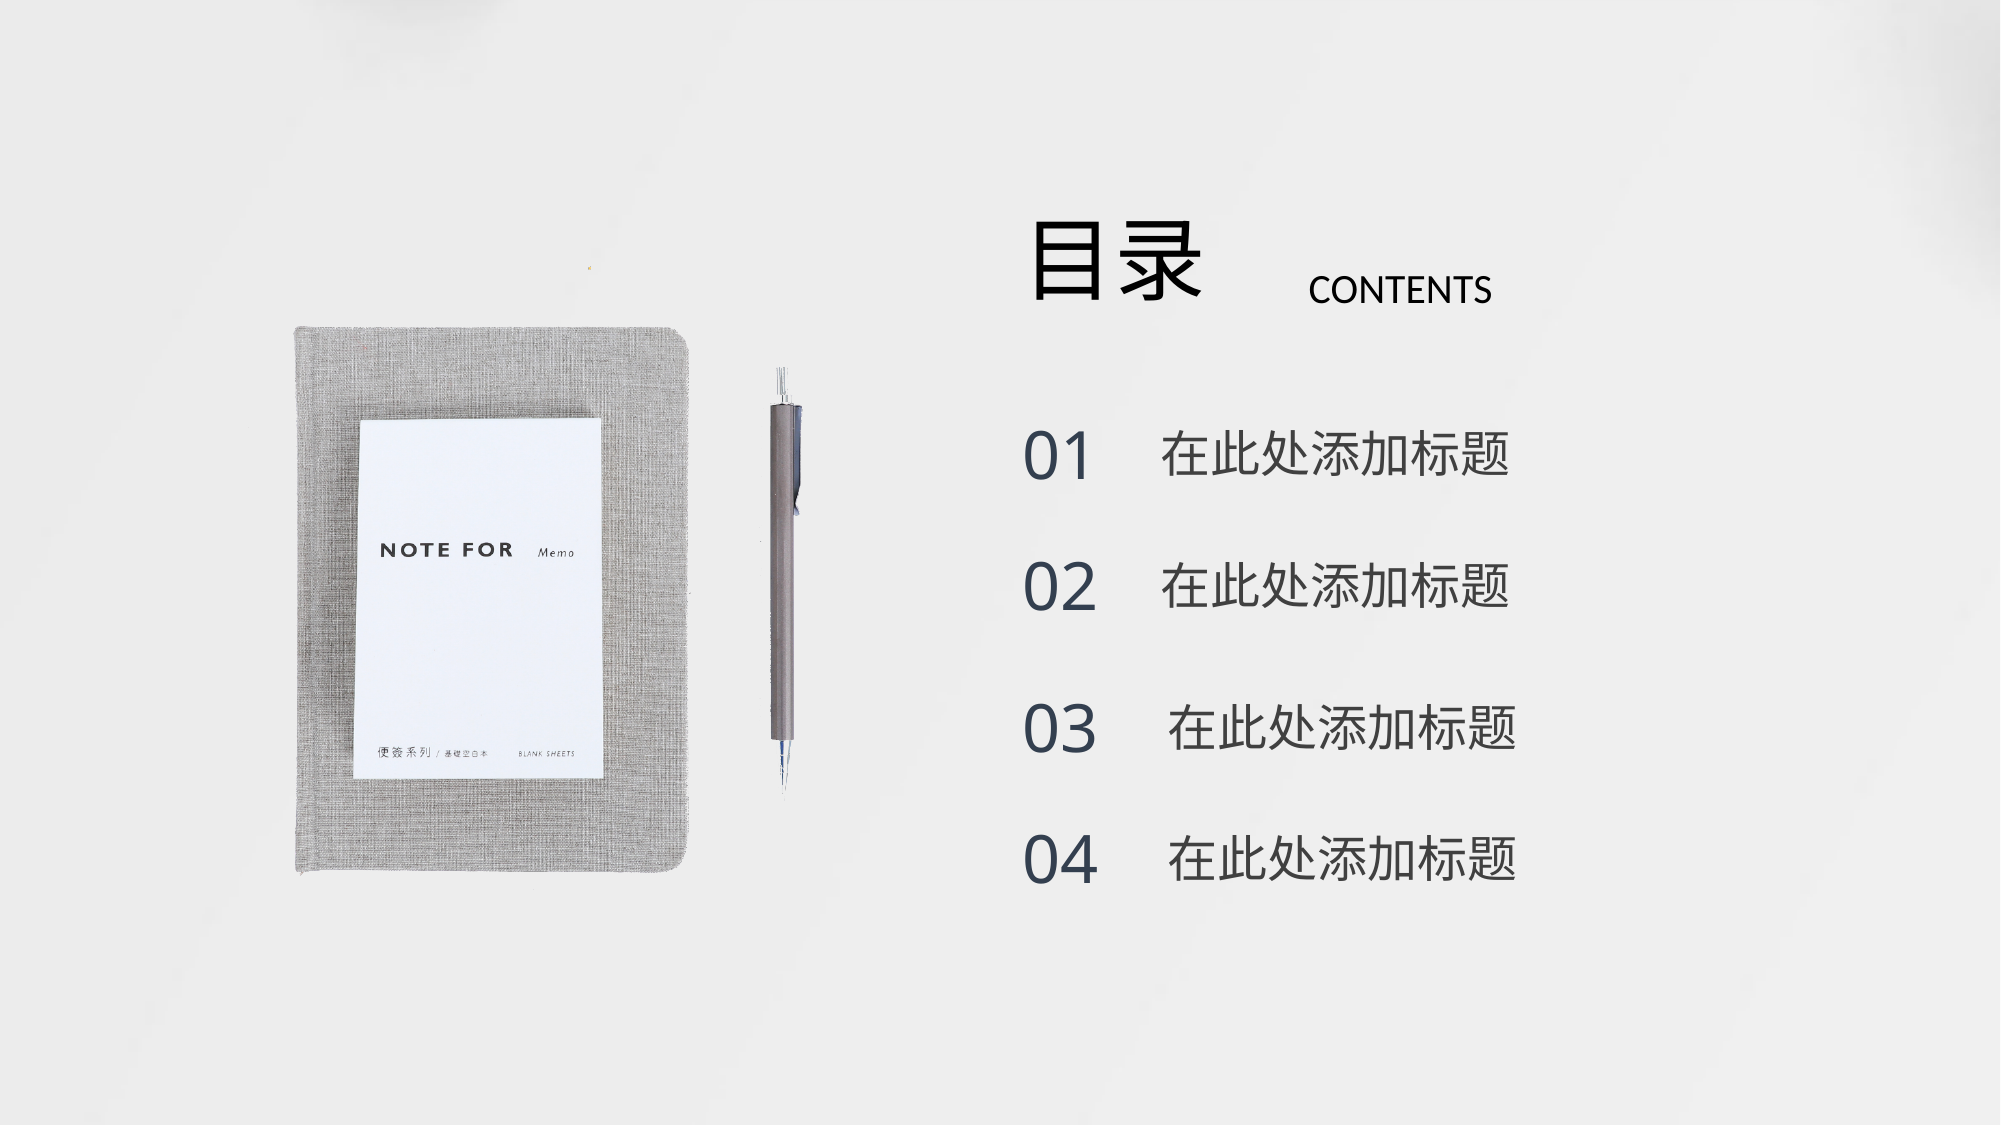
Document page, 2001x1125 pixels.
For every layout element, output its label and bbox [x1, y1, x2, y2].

text_box [1007, 405, 1639, 906]
text_box [1007, 194, 1542, 321]
picture [0, 0, 2001, 1125]
